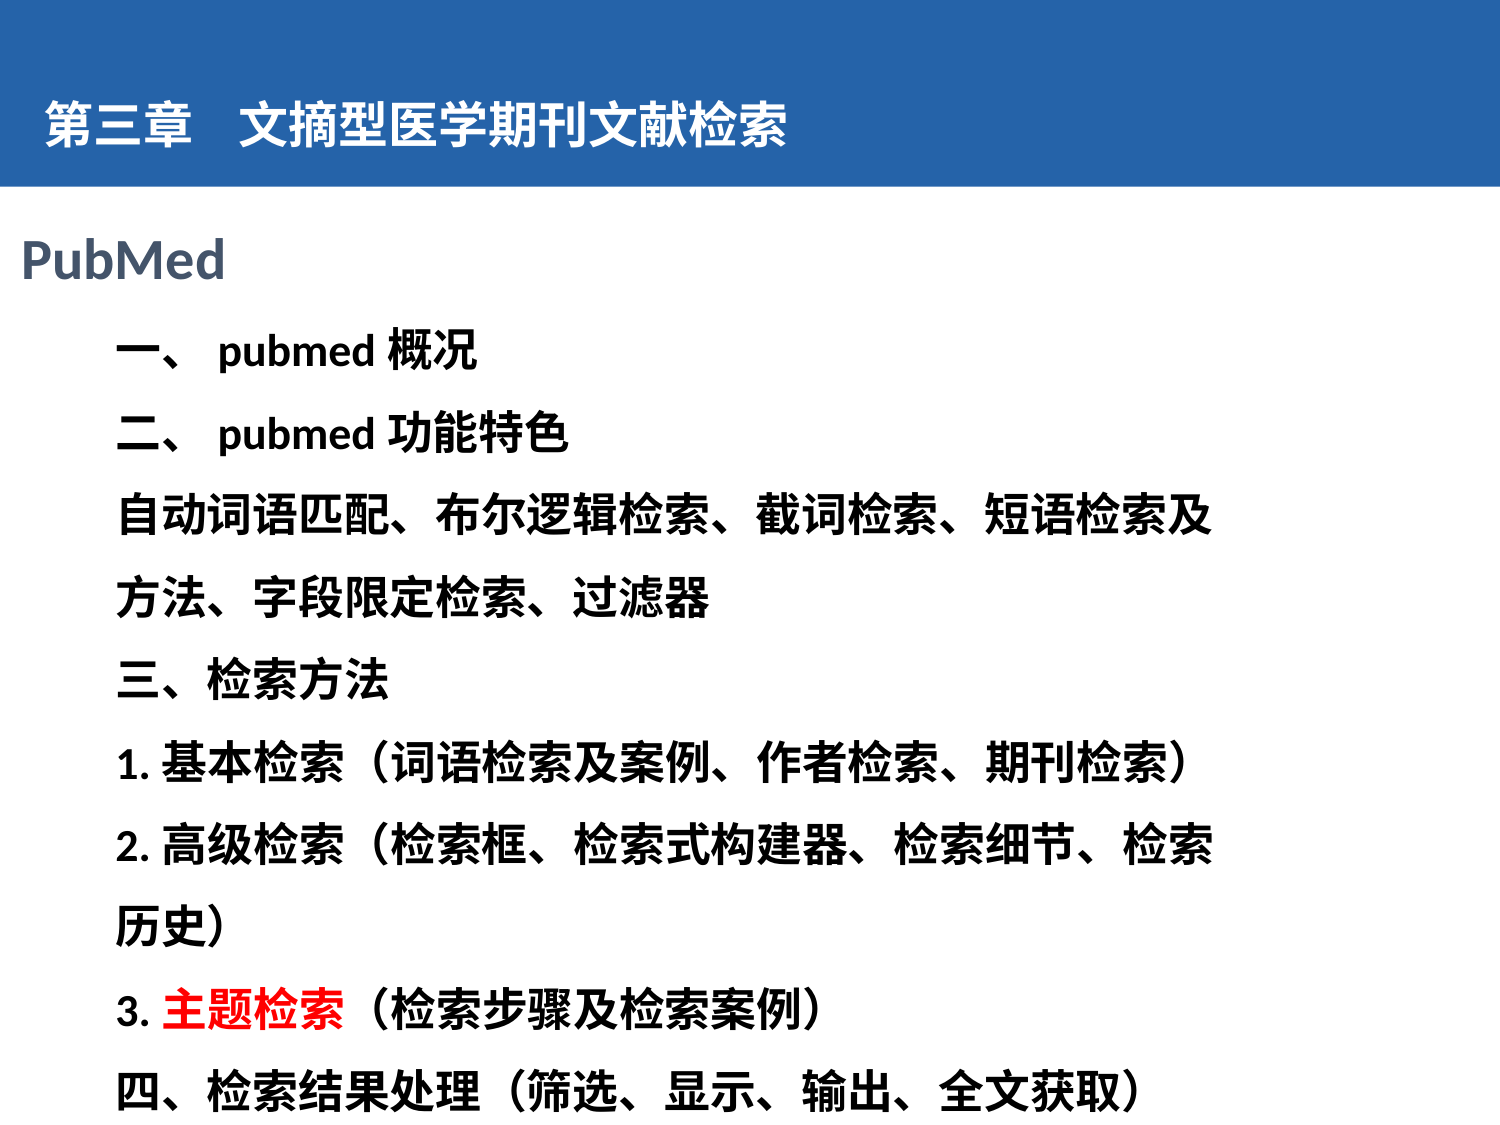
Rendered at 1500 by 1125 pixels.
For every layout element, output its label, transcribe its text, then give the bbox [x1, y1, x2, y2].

text_box 一、pubmed概况 二、pubmed功能特色 自动词语匹配、布尔逻辑检索、截词检索、短语检索及方法、字段限定检索、过滤器 三、检索方法 1.基本检索（词语检索及案例、作者检索、期刊检索） 2.高级检索（检索框、检索式构建器、检索细节、检索历史） 3.主题检索（检索步骤及检索案例） 四、检索结果处理（筛选、显示、输出、全文获取） [100, 286, 1265, 1125]
text_box PubMed [6, 221, 242, 300]
text_box 第三章 文摘型医学期刊文献检索 [28, 56, 1337, 161]
text_box [0, 0, 1500, 188]
